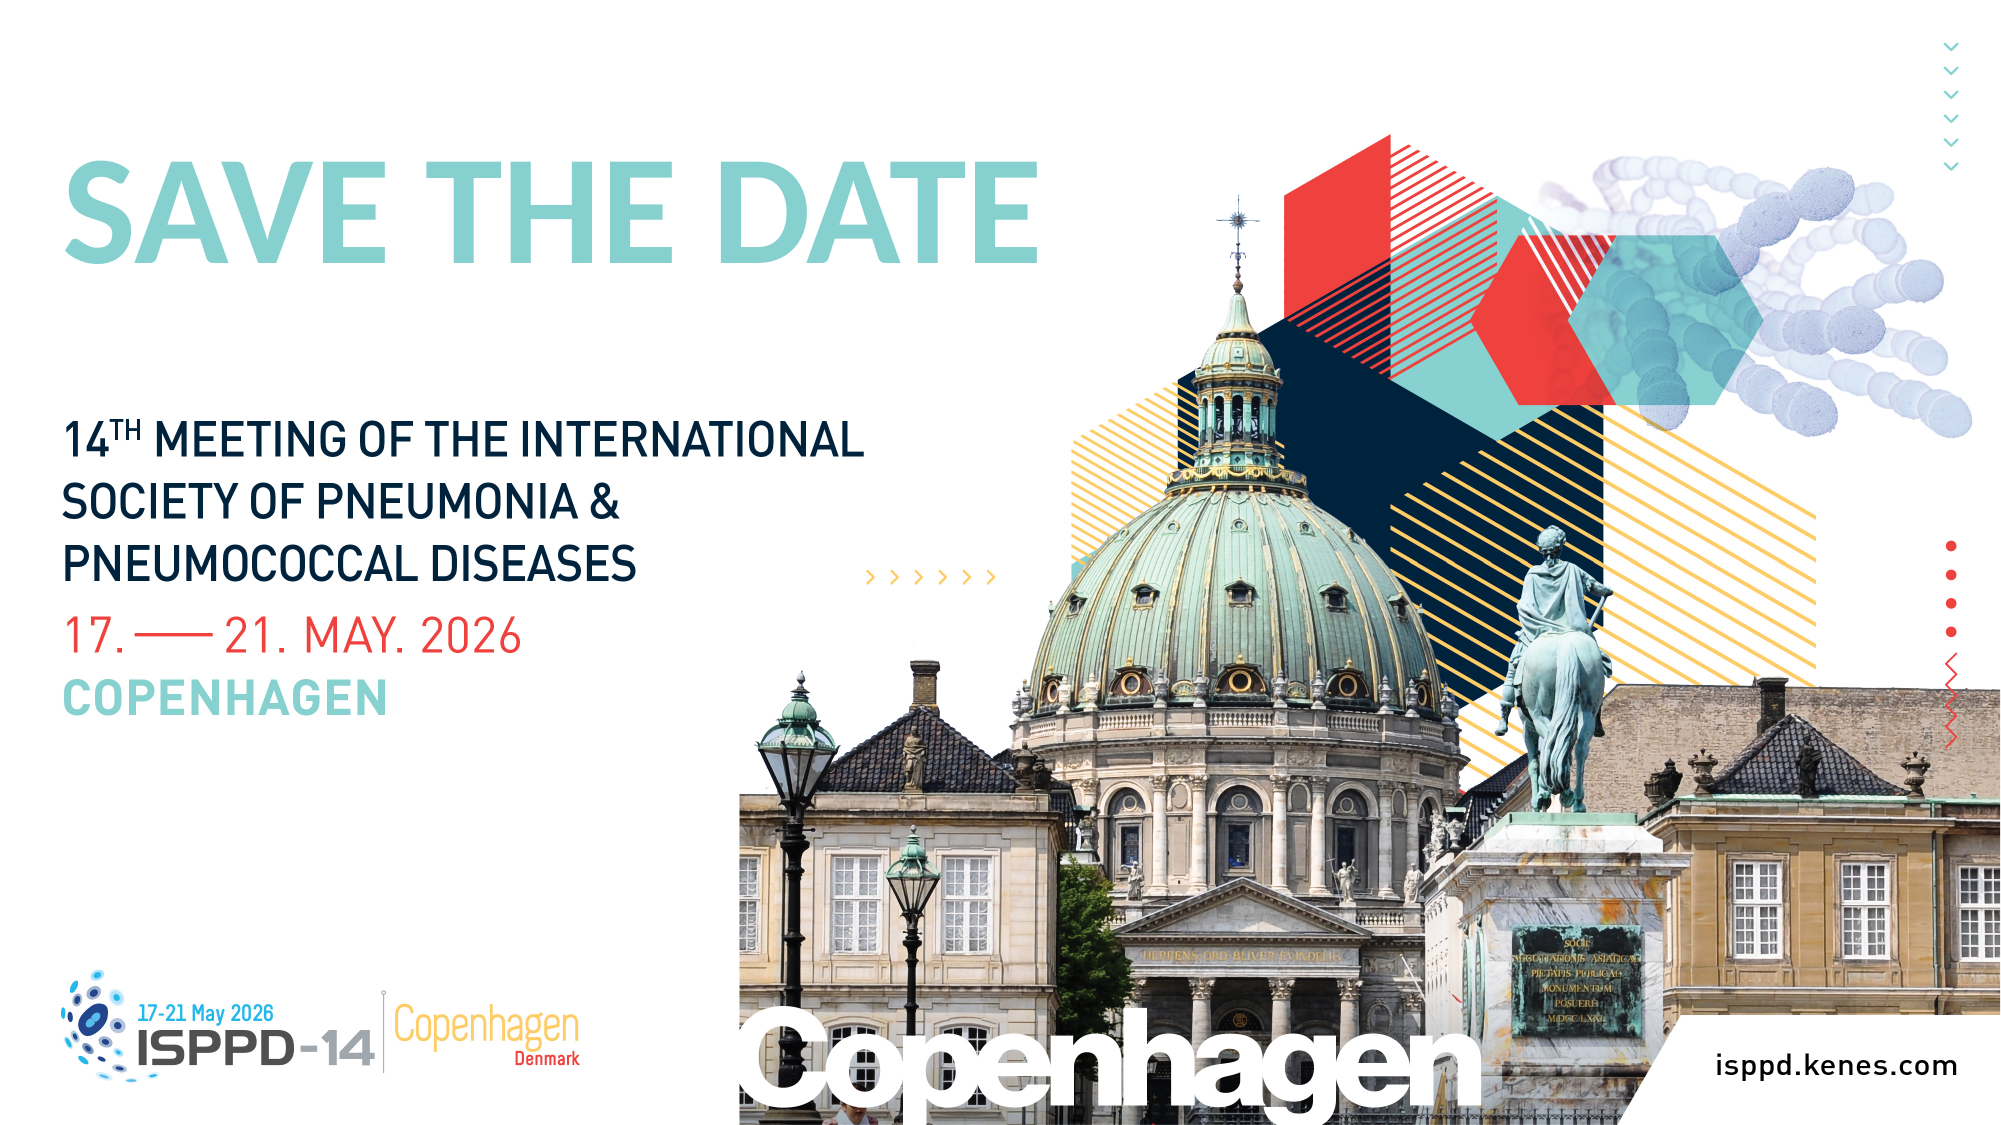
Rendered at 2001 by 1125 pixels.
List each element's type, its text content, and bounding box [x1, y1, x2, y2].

picture [0, 0, 2001, 1125]
text_box SAVE THE DATE [48, 212, 1134, 303]
